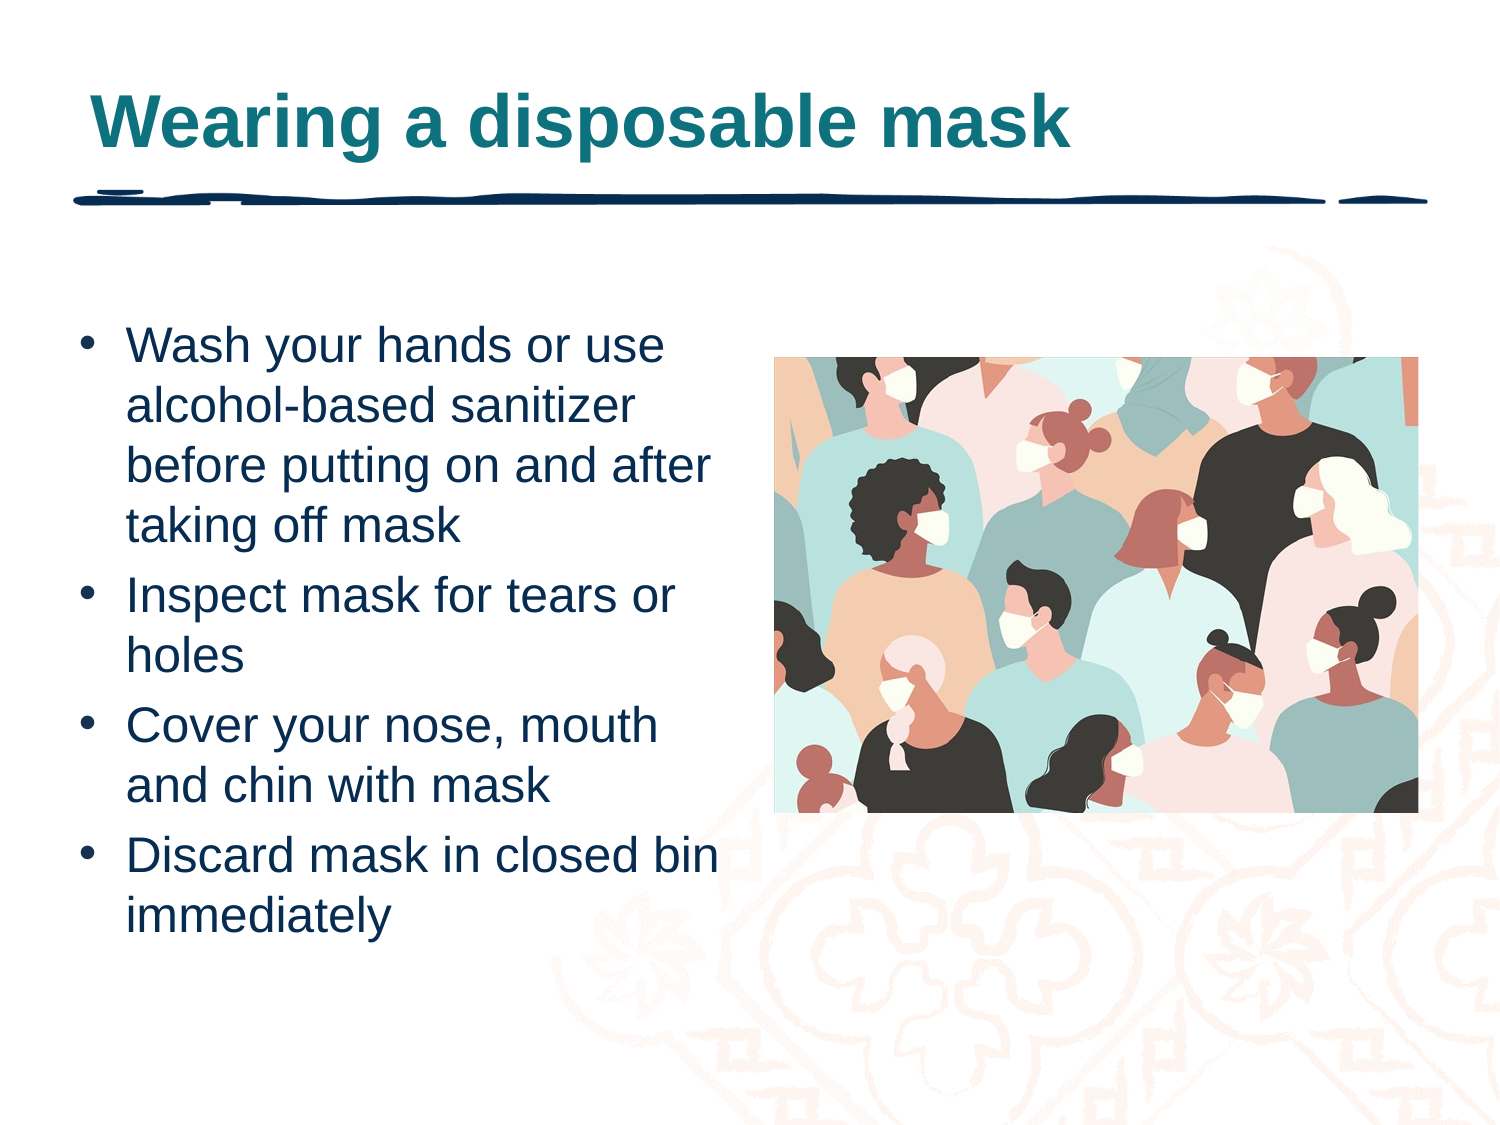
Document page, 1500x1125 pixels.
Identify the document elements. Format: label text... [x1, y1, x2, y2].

title Wearing a disposable mask [75, 75, 1438, 180]
text_box Wash your hands or use alcohol-based sanitizer before putting on and after taking off mask Inspect mask for tears or holes Cover your nose, mouth and chin with mask Discard mask in closed bin immediately [0, 305, 757, 1015]
picture [0, 0, 1500, 1125]
